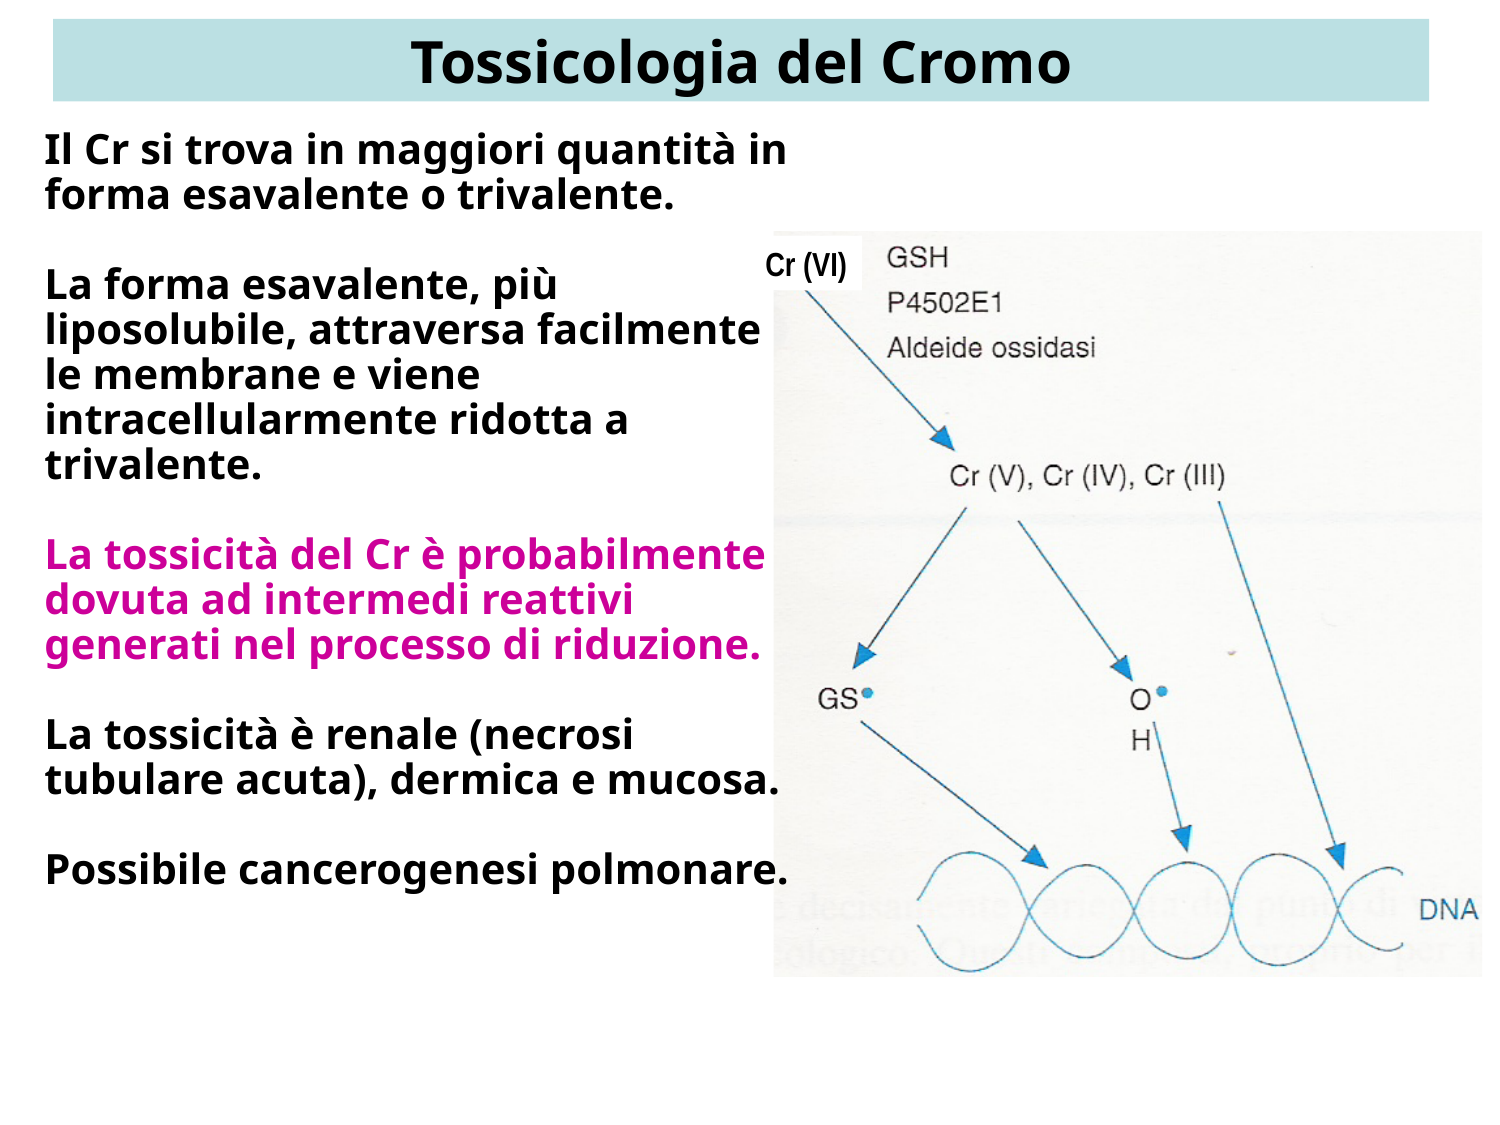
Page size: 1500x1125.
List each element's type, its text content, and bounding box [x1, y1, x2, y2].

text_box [749, 231, 1483, 977]
text_box Tossicologia del Cromo [53, 18, 1430, 102]
text_box Il Cr si trova in maggiori quantità in forma esavalente o trivalente. La forma esavalente, più liposolubile, attraversa facilmente le membrane e viene intracellularmente ridotta a trivalente. La tossicità del Cr è probabilmente dovuta ad intermedi reattivi generati nel processo di riduzione. La tossicità è renale (necrosi tubulare acuta), dermica e mucosa. Possibile cancerogenesi polmonare. [29, 121, 809, 901]
